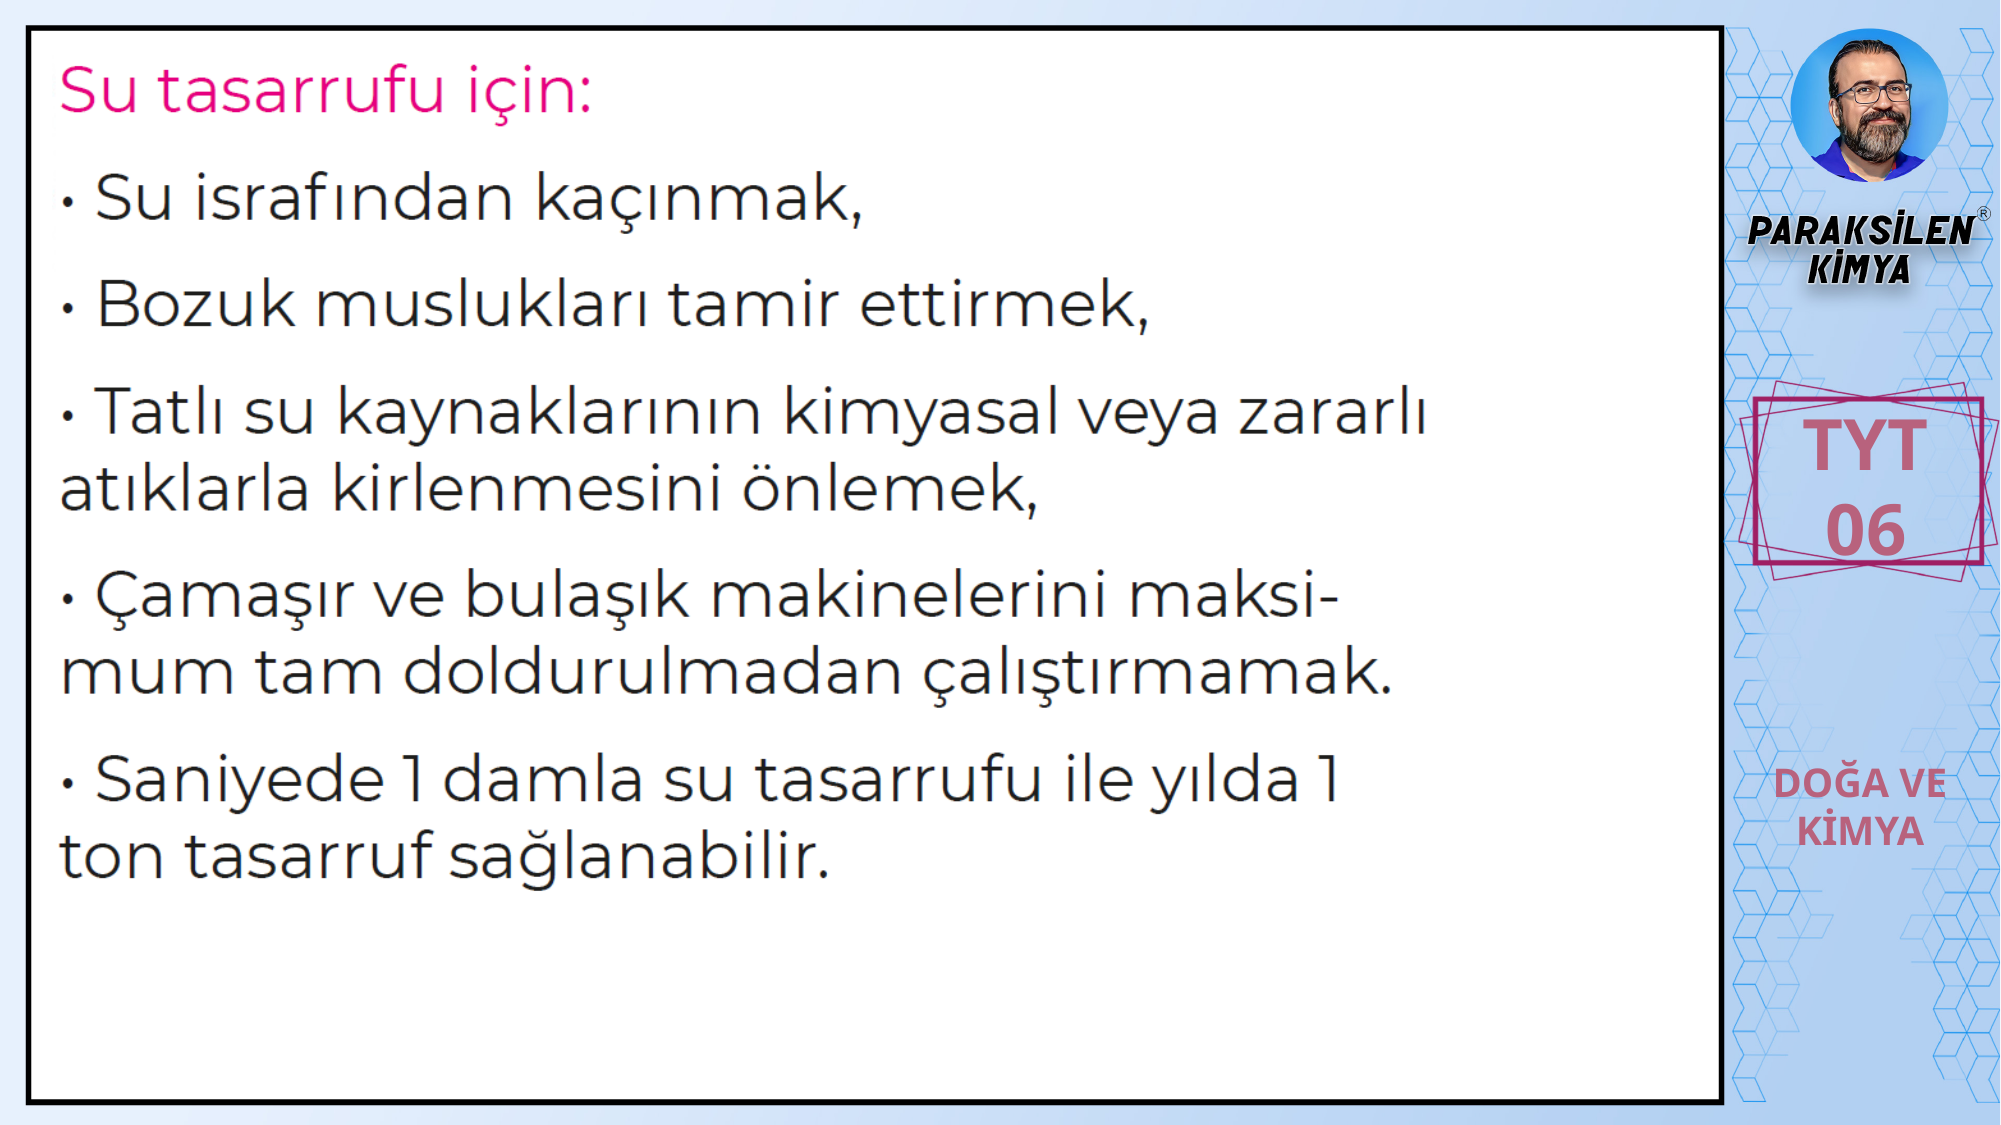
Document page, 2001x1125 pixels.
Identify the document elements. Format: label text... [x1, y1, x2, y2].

picture [0, 0, 2001, 1125]
text_box DOĞA VE KİMYA [1719, 750, 2000, 861]
text_box TYT 06 [1755, 392, 1977, 577]
